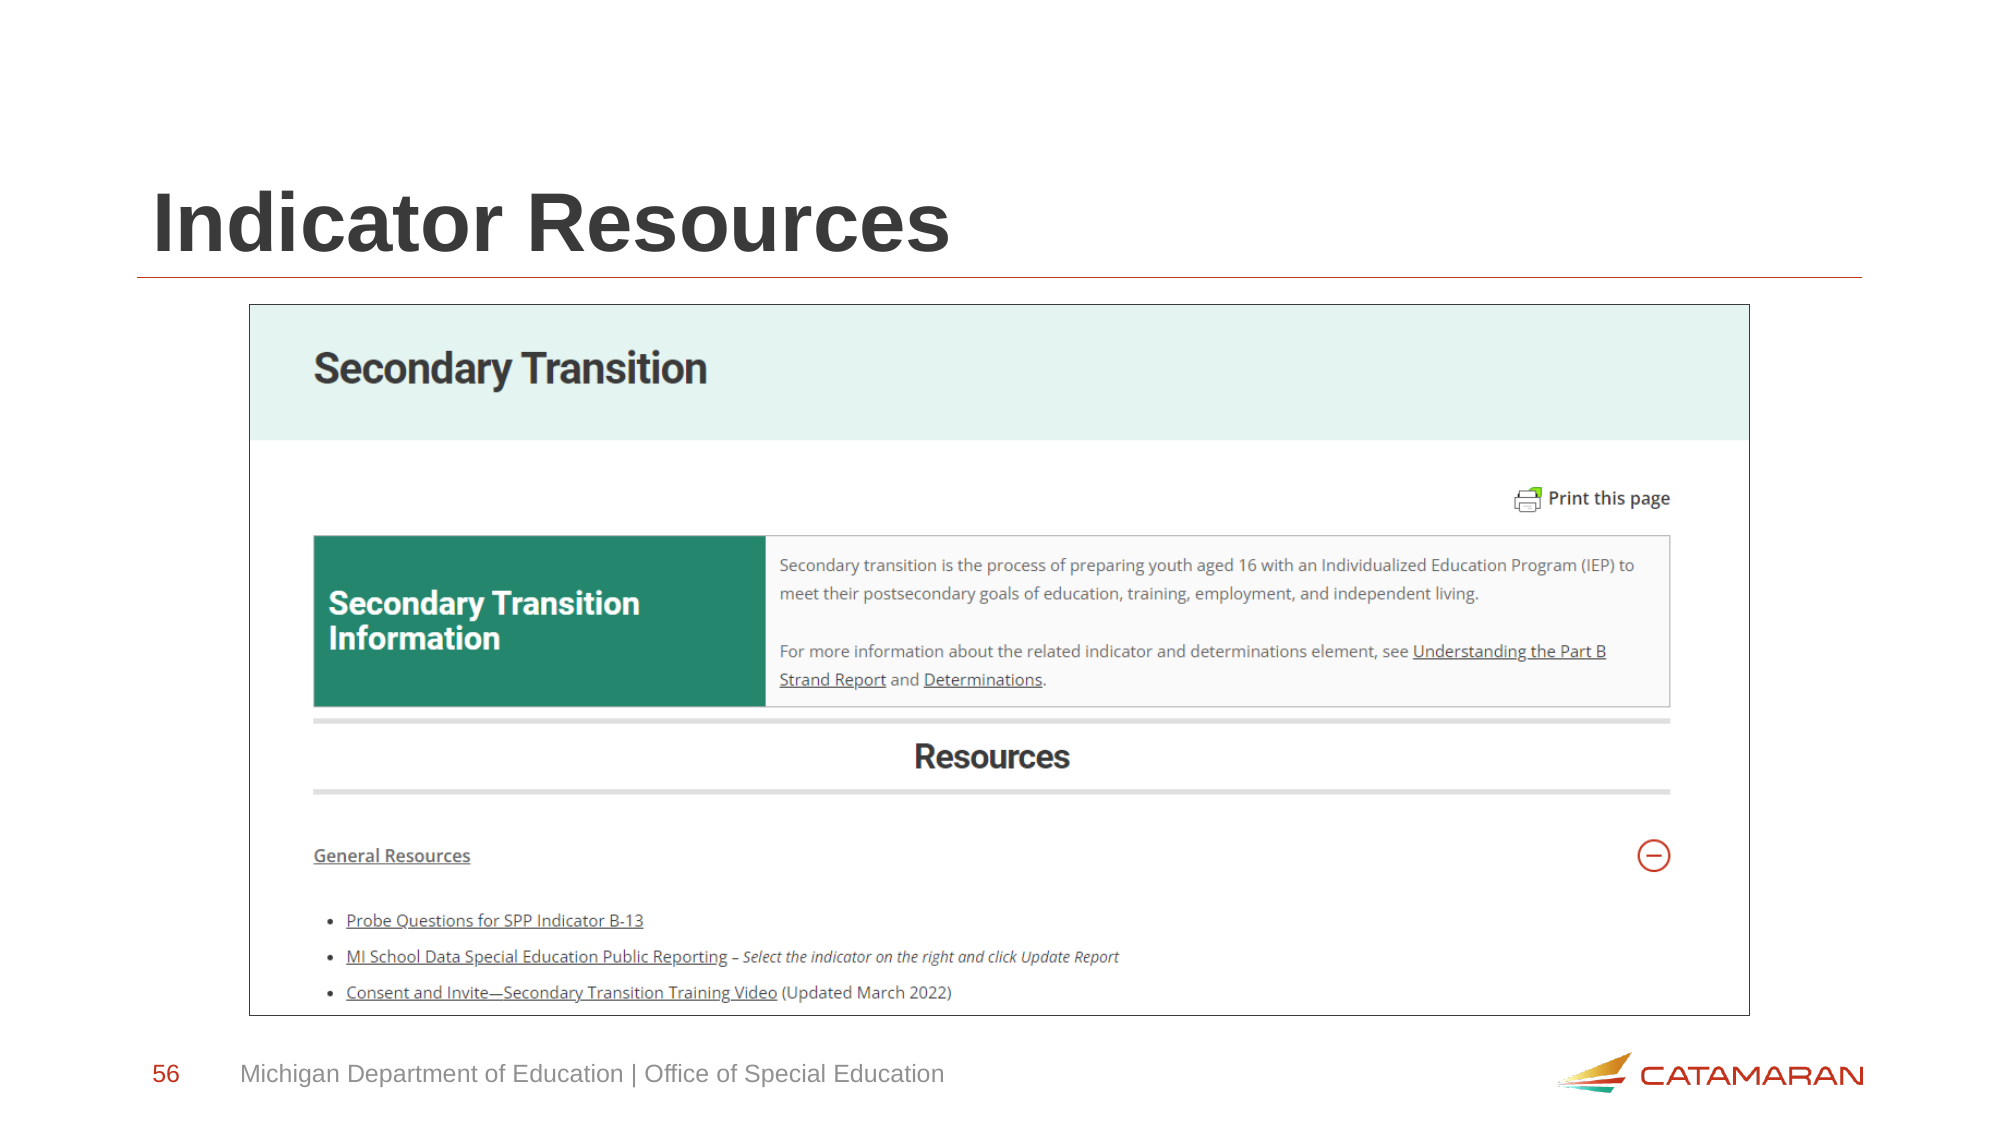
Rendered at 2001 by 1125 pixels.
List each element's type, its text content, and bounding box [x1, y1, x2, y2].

footer Michigan Department of Education | Office of Special Education [225, 1042, 1484, 1103]
slide_number 56 [137, 1042, 205, 1103]
title Indicator Resources [137, 59, 1863, 278]
picture [249, 304, 1750, 1016]
picture [1557, 1052, 1863, 1093]
